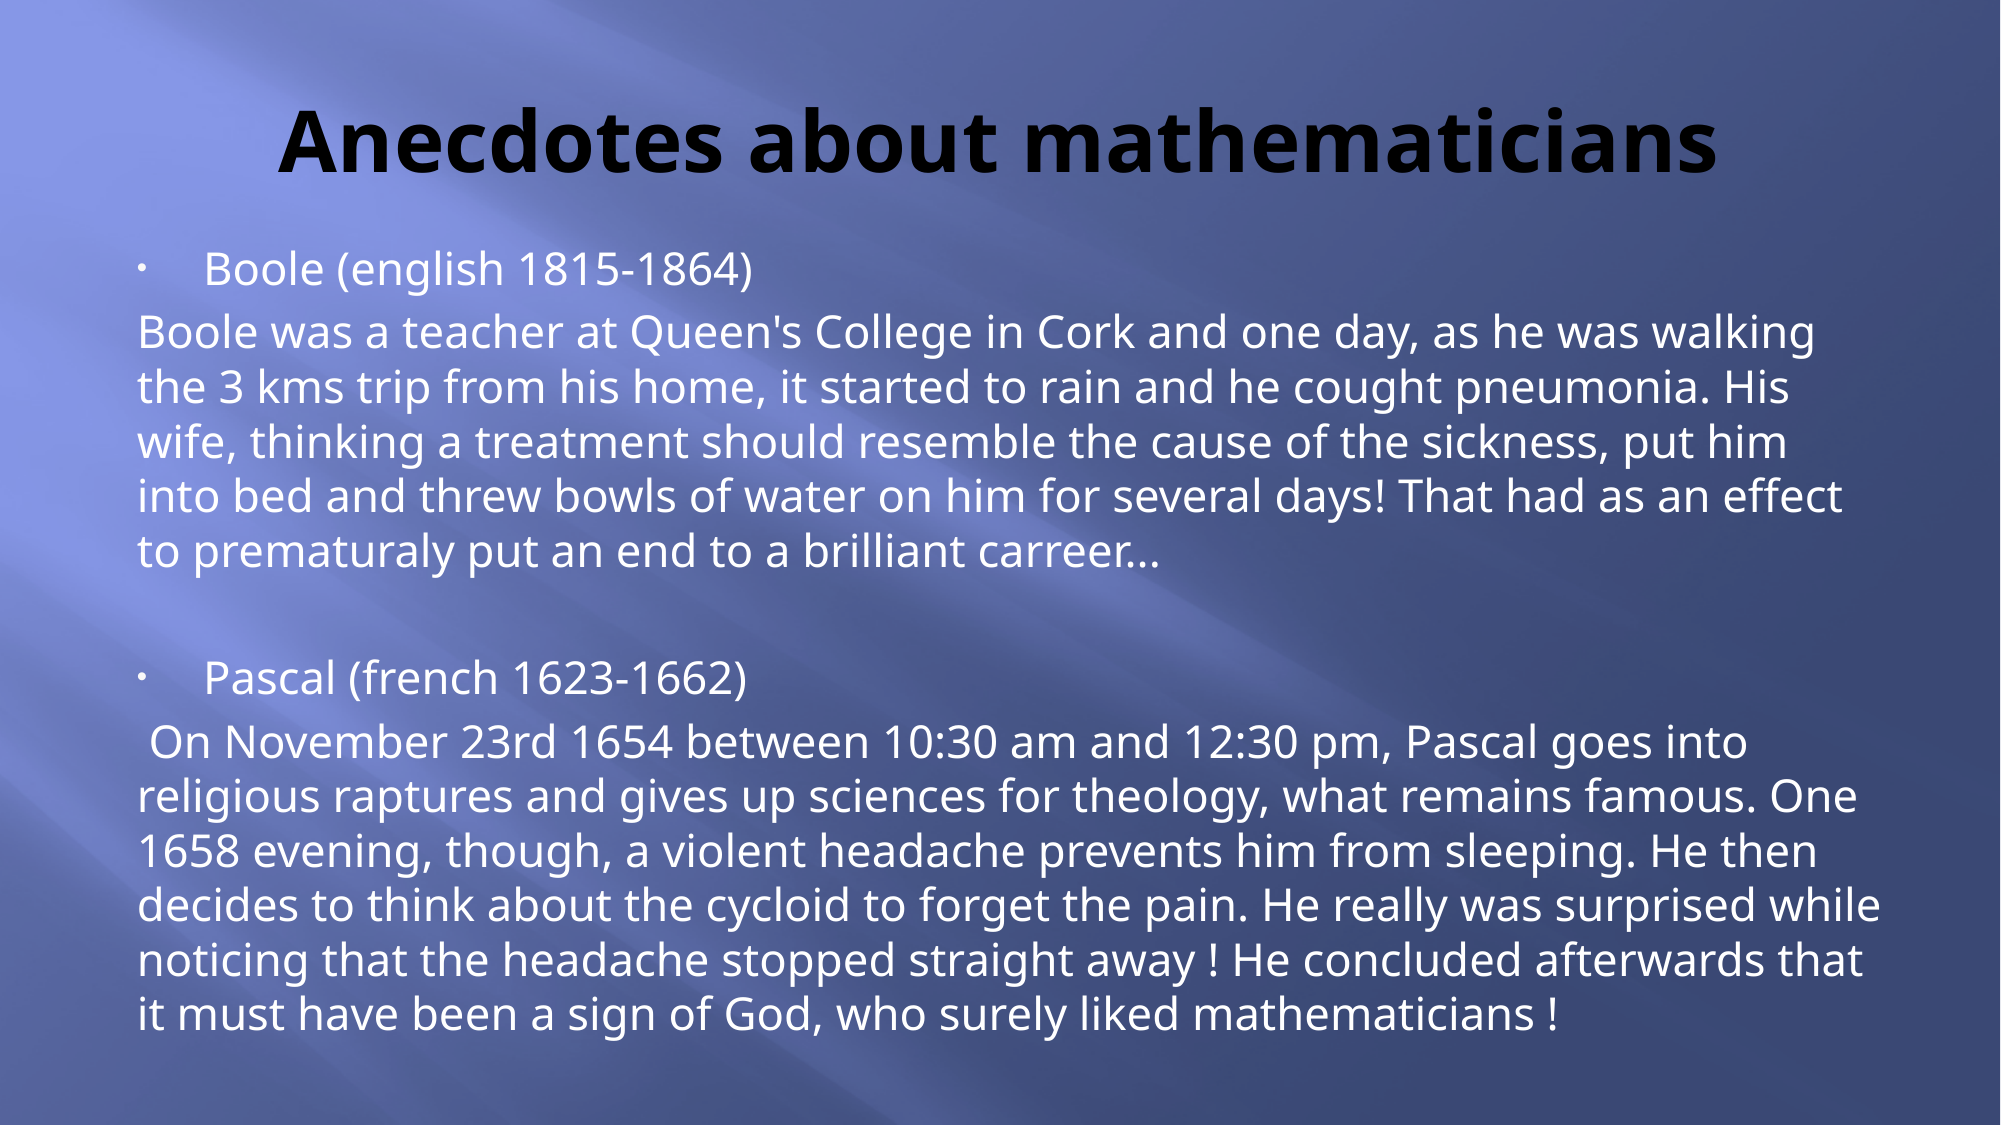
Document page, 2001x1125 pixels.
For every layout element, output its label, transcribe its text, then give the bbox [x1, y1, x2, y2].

title Anecdotes about mathematicians [99, 45, 1900, 232]
list Boole (english 1815-1864) Boole was a teacher at Queen's College in Cork and one day, as he was walking the 3 kms trip from his home, it started to rain and he cought pneumonia. His wife, thinking a treatment should resemble the cause of the sickness, put him into bed and threw bowls of water on him for several days! That had as an effect to prematuraly put an end to a brilliant carreer... Pascal (french 1623-1662) On November 23rd 1654 between 10:30 am and 12:30 pm, Pascal goes into religious raptures and gives up sciences for theology, what remains famous. One 1658 evening, though, a violent headache prevents him from sleeping. He then decides to think about the cycloid to forget the pain. He really was surprised while noticing that the headache stopped straight away ! He concluded afterwards that it must have been a sign of God, who surely liked mathematicians ! [99, 232, 1900, 1065]
